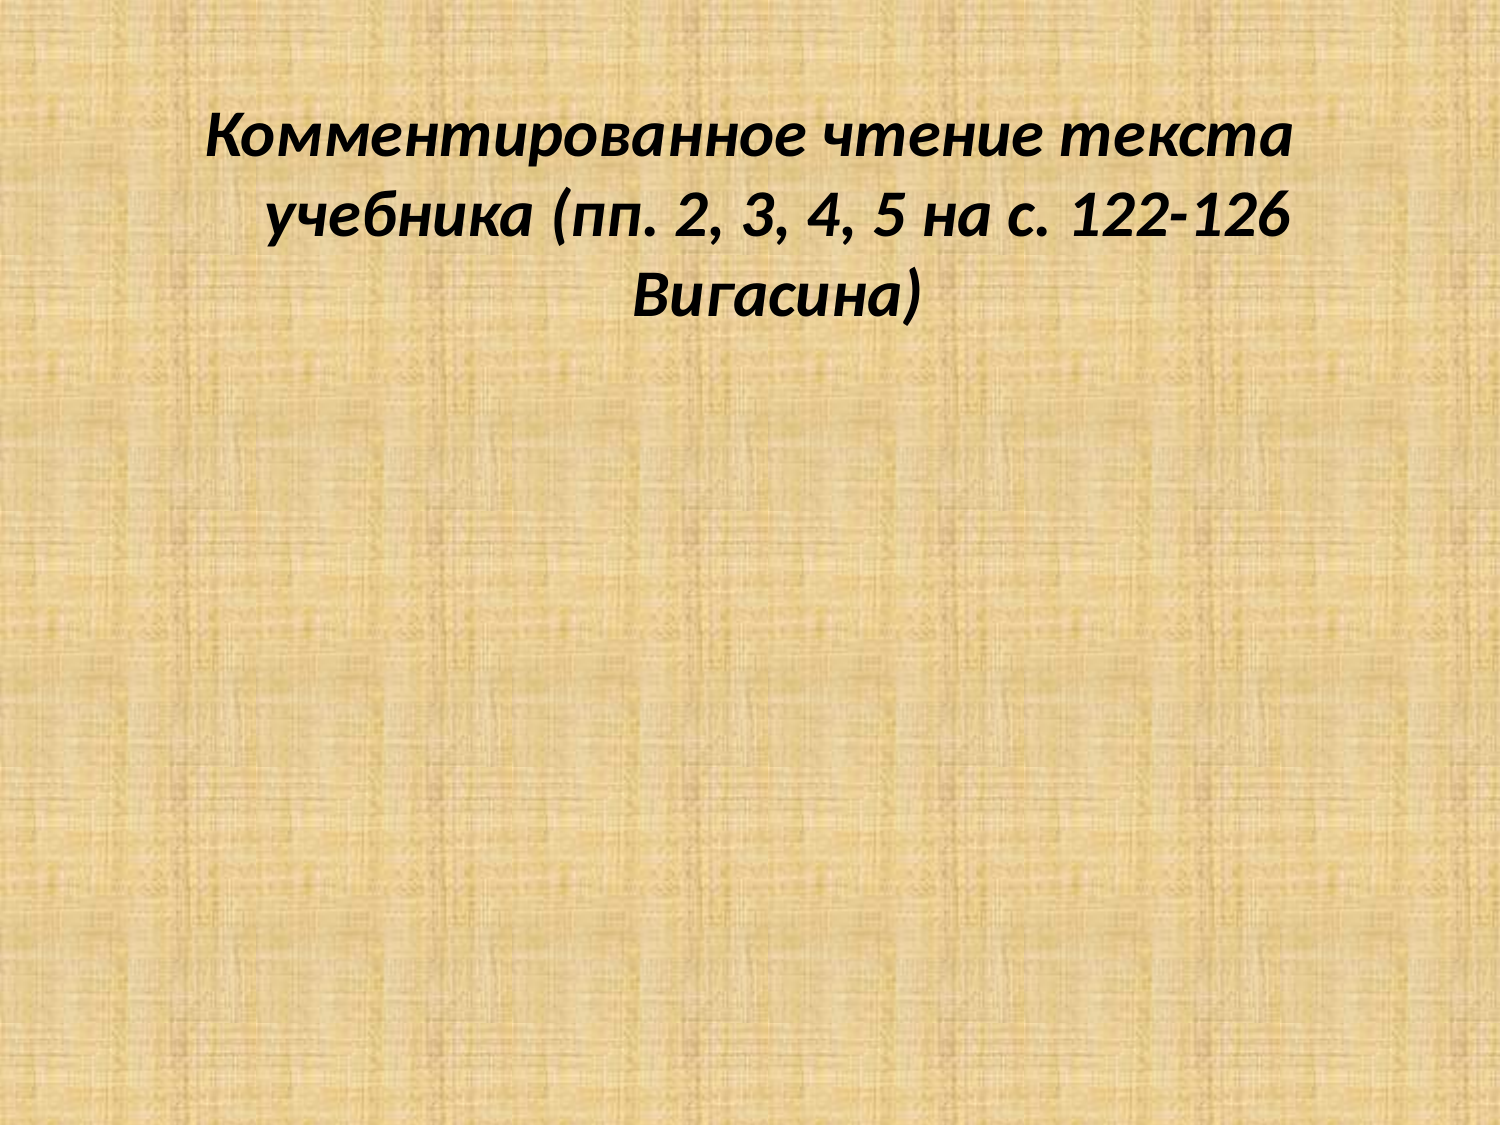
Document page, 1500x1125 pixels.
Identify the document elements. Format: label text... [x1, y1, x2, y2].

picture [0, 0, 1500, 1125]
list Комментированное чтение текста учебника (пп. 2, 3, 4, 5 на с. 122-126 Вигасина) [75, 82, 1425, 399]
